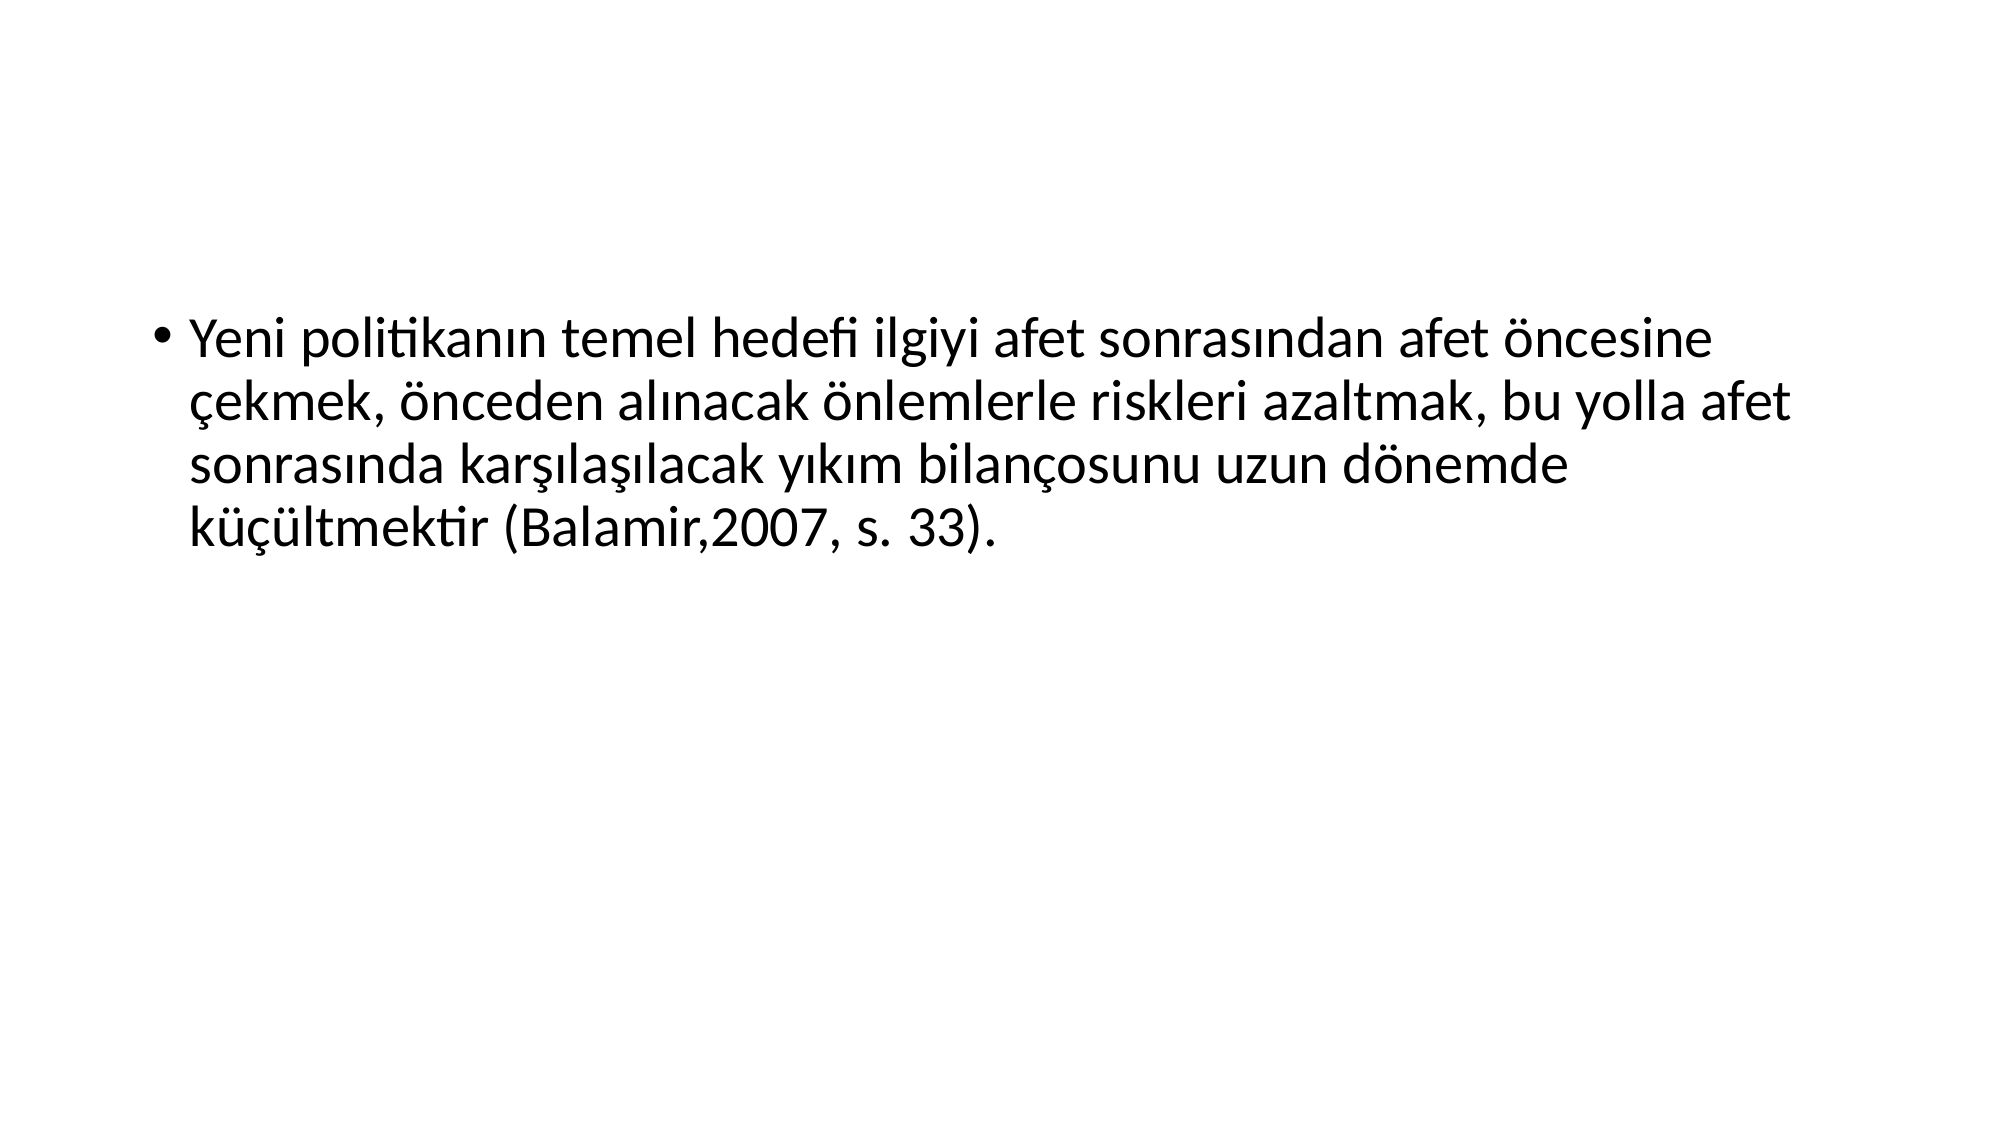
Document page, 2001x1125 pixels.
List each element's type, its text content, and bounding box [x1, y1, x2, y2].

list Yeni politikanın temel hedefi ilgiyi afet sonrasından afet öncesine çekmek, önceden alınacak önlemlerle riskleri azaltmak, bu yolla afet sonrasında karşılaşılacak yıkım bilançosunu uzun dönemde küçültmektir (Balamir,2007, s. 33). [137, 299, 1863, 1014]
